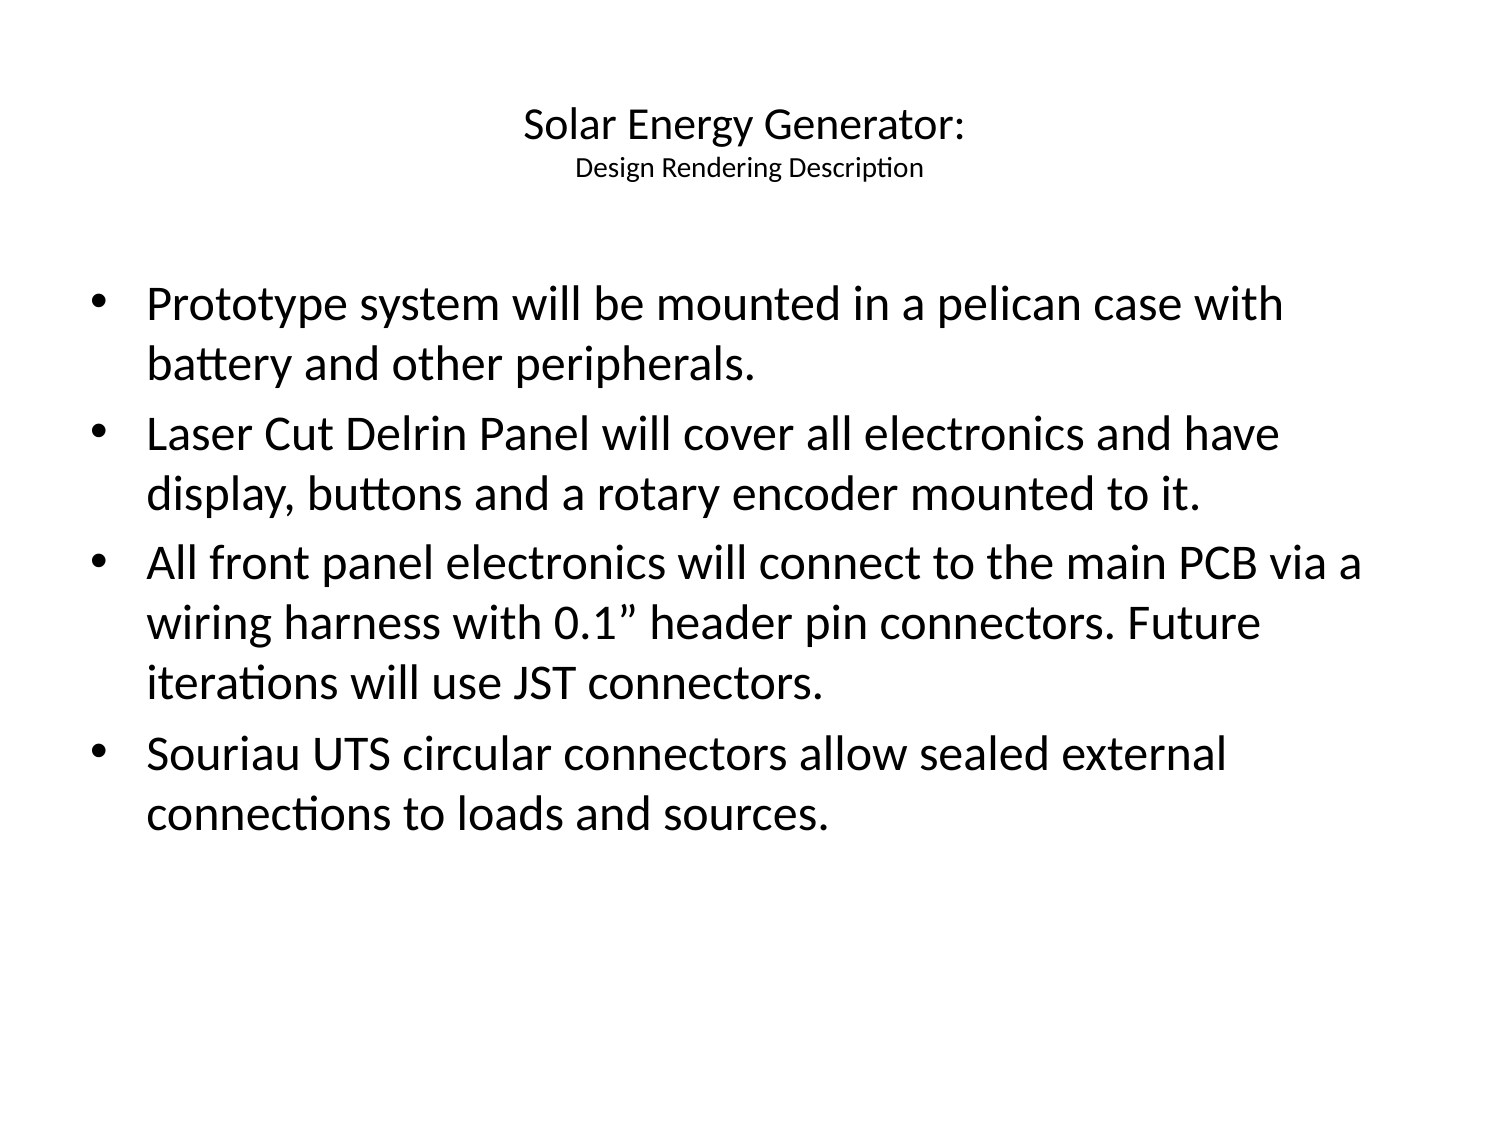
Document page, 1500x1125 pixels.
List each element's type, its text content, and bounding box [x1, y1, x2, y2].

list Prototype system will be mounted in a pelican case with battery and other peripherals. Laser Cut Delrin Panel will cover all electronics and have display, buttons and a rotary encoder mounted to it. All front panel electronics will connect to the main PCB via a wiring harness with 0.1” header pin connectors. Future iterations will use JST connectors. Souriau UTS circular connectors allow sealed external connections to loads and sources. [75, 262, 1425, 1005]
title Solar Energy Generator: Design Rendering Description [75, 45, 1425, 233]
